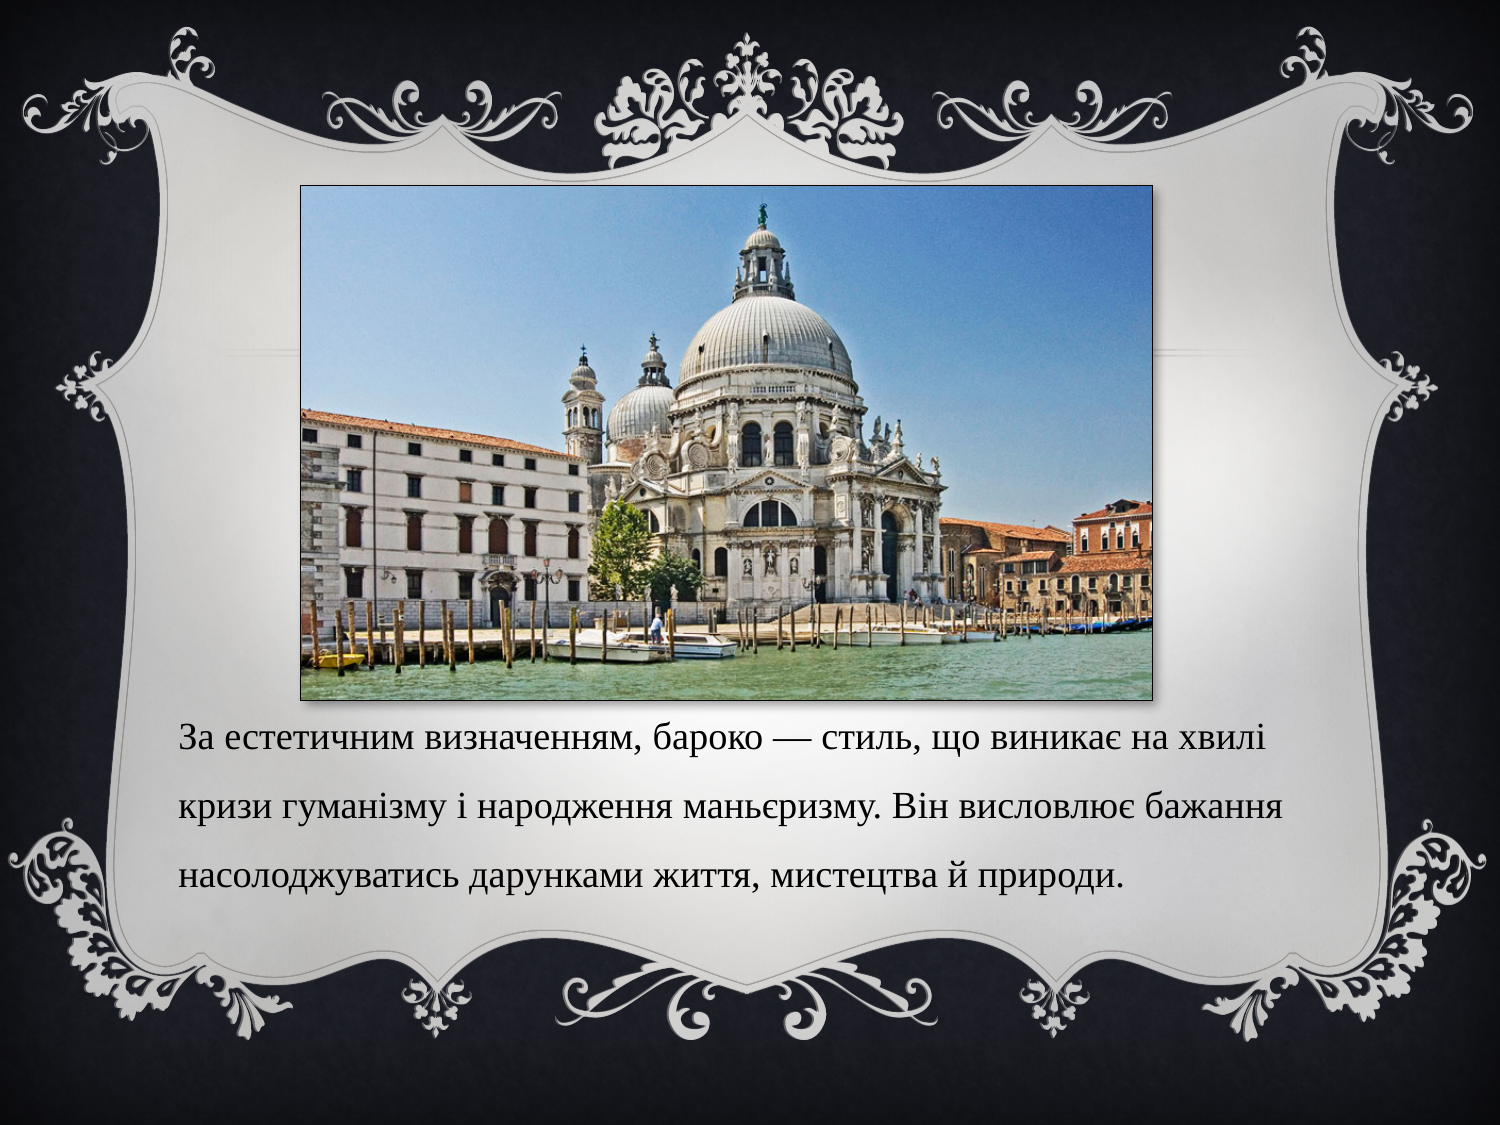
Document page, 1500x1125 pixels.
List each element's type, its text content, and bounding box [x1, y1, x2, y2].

list За естетичним визначенням, бароко — стиль, що виникає на хвилі кризи гуманізму і народження маньєризму. Він висловлює бажання насолоджуватись дарунками життя, мистецтва й природи. [163, 680, 1365, 953]
picture [0, 0, 1500, 1125]
